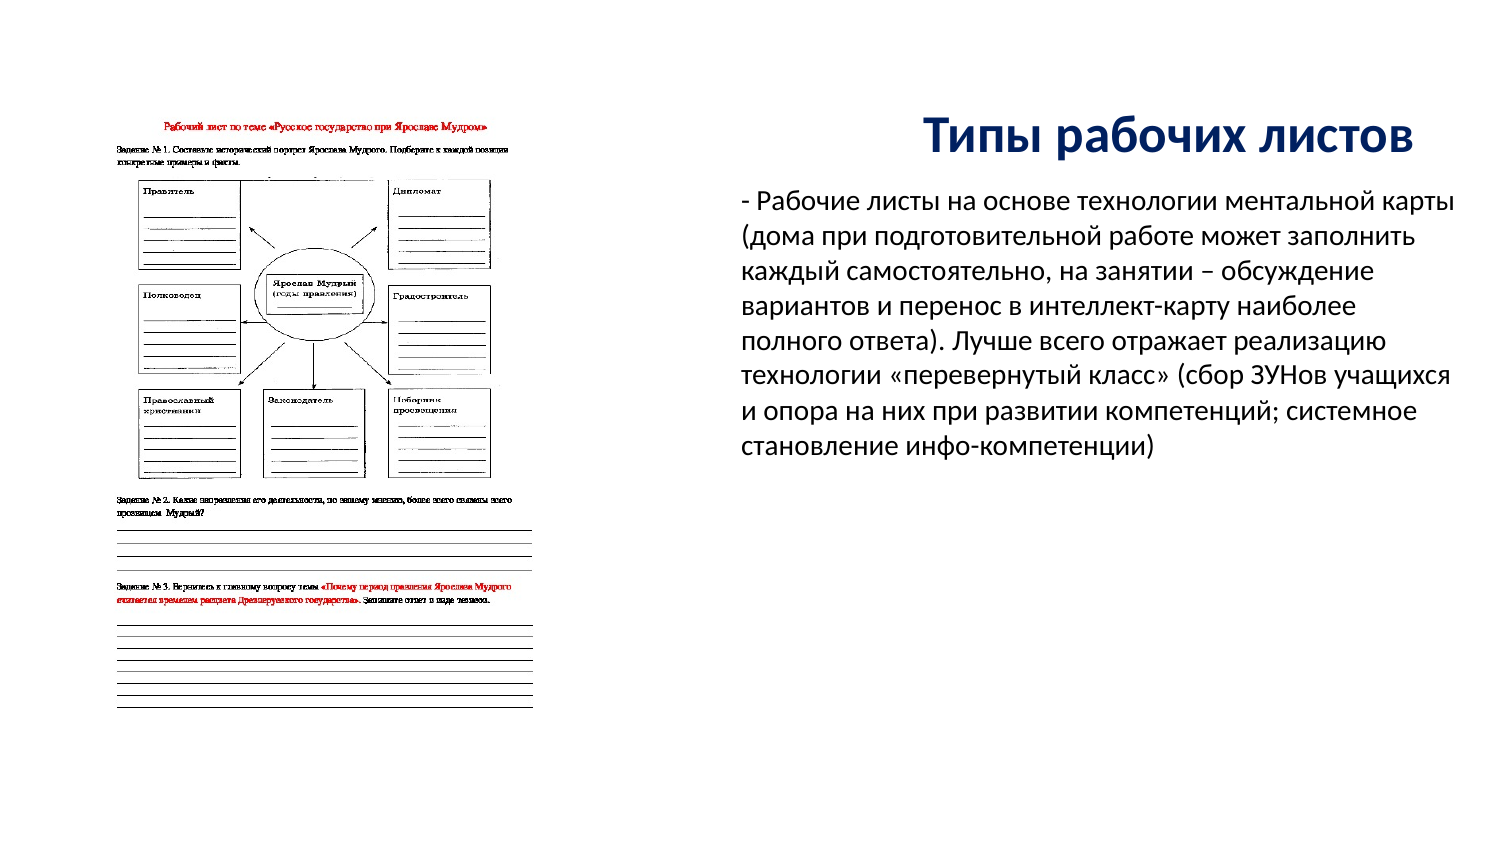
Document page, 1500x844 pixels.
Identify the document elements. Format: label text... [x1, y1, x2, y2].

picture [88, 90, 562, 760]
text_box - Рабочие листы на основе технологии ментальной карты (дома при подготовительной работе может заполнить каждый самостоятельно, на занятии – обсуждение вариантов и перенос в интеллект-карту наиболее полного ответа). Лучше всего отражает реализацию технологии «перевернутый класс» (сбор ЗУНов учащихся и опора на них при развитии компетенций; системное становление инфо-компетенции) [726, 173, 1477, 469]
text_box Типы рабочих листов [856, 91, 1483, 172]
